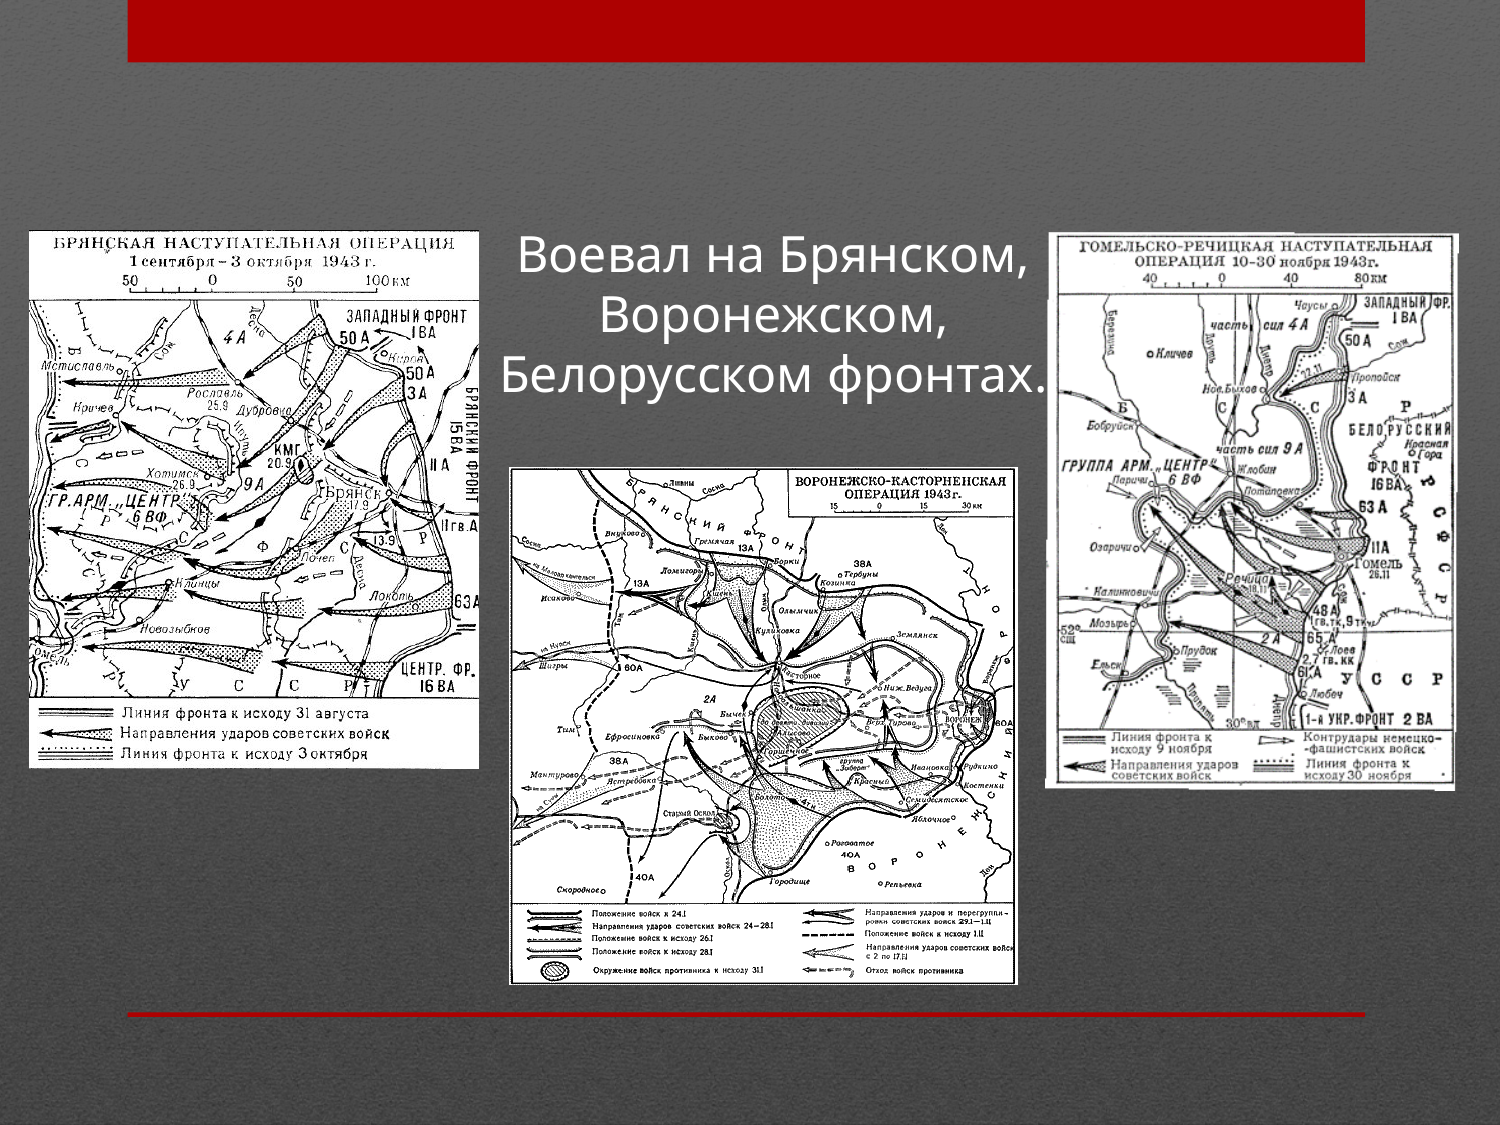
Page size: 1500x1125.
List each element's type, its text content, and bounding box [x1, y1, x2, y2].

title Воевал на Брянском, Воронежском, Белорусском фронтах. [480, 90, 1067, 411]
picture [1045, 231, 1460, 791]
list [29, 230, 479, 770]
picture [509, 467, 1018, 985]
